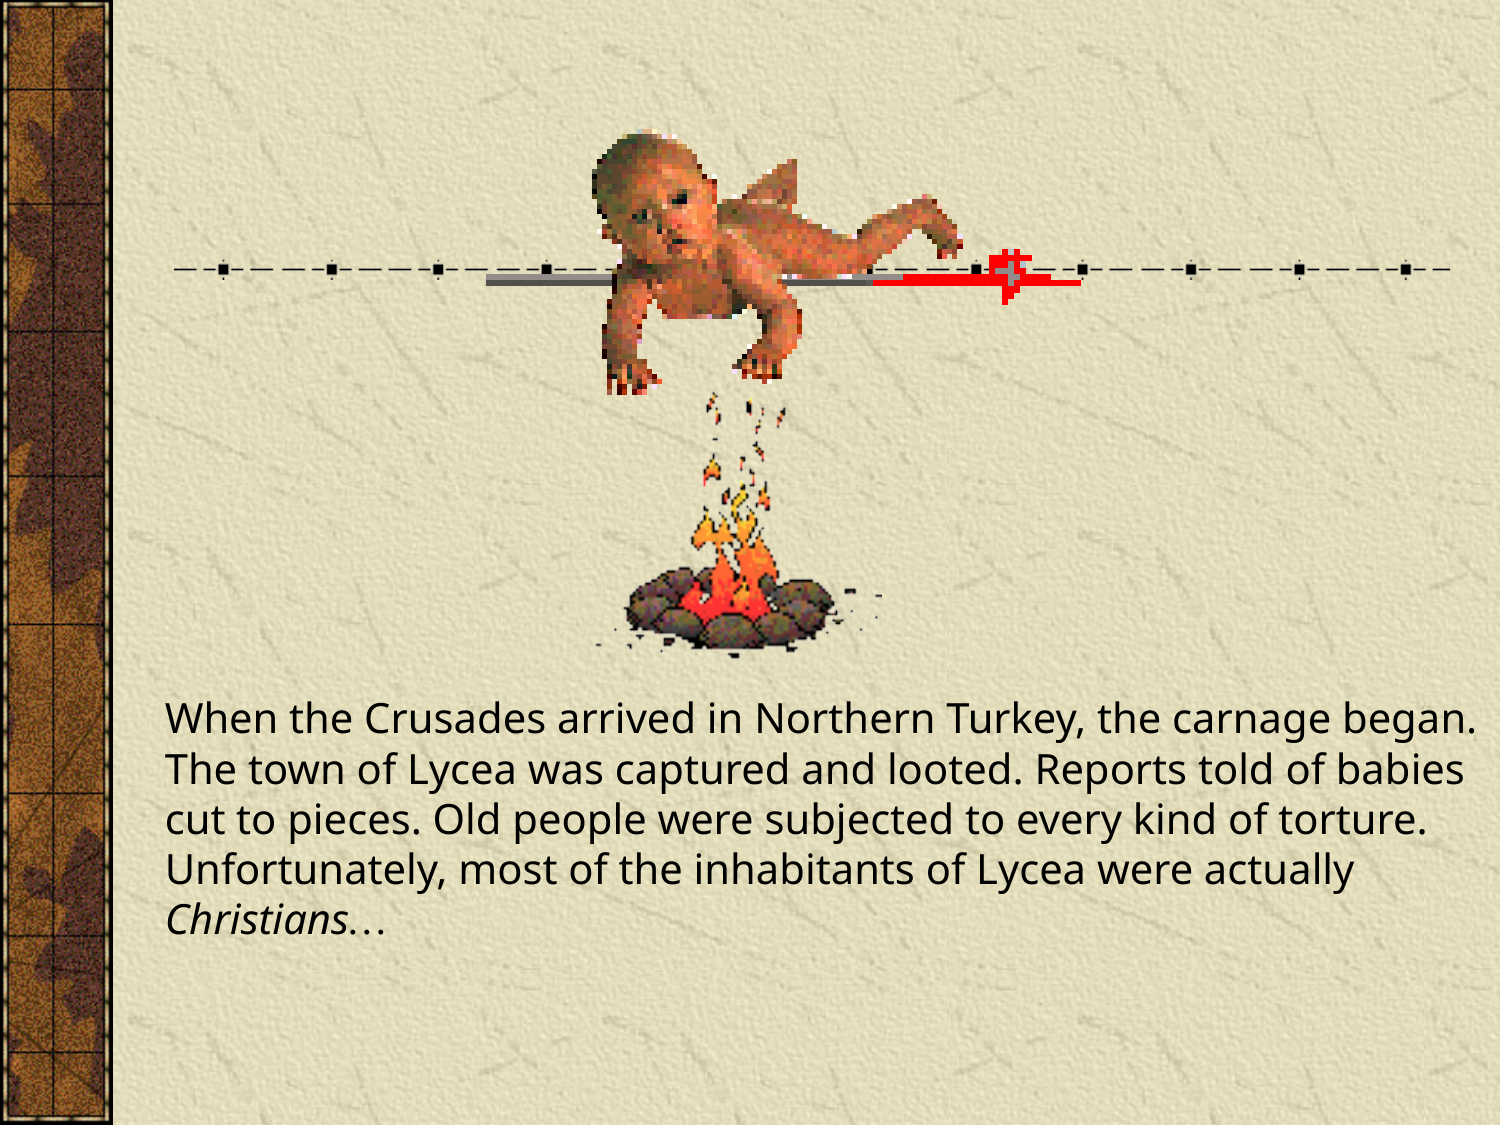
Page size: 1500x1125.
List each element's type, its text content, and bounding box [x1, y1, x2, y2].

text_box When the Crusades arrived in Northern Turkey, the carnage began. The town of Lycea was captured and looted. Reports told of babies cut to pieces. Old people were subjected to every kind of torture. Unfortunately, most of the inhabitants of Lycea were actually Christians… [149, 762, 1500, 923]
picture [0, 0, 1500, 1125]
